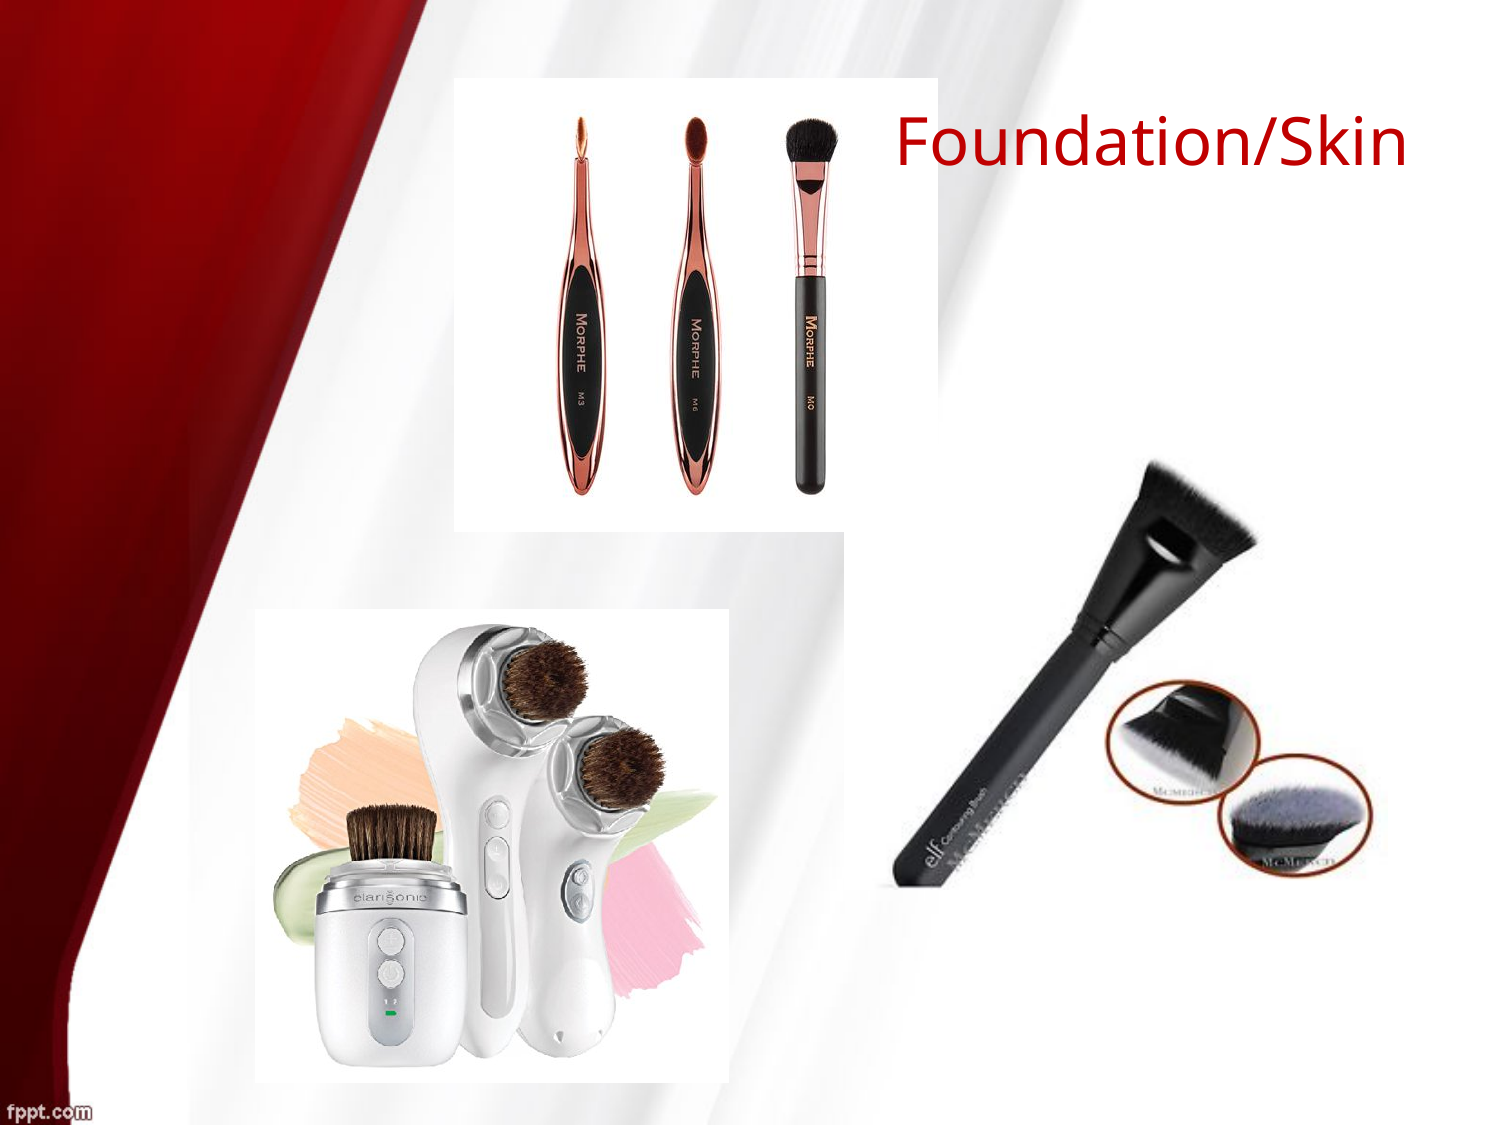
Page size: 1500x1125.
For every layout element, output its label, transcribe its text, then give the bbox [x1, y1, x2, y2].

title Foundation/Skin [265, 45, 1425, 233]
picture [0, 0, 1500, 1125]
list [395, 219, 1414, 963]
